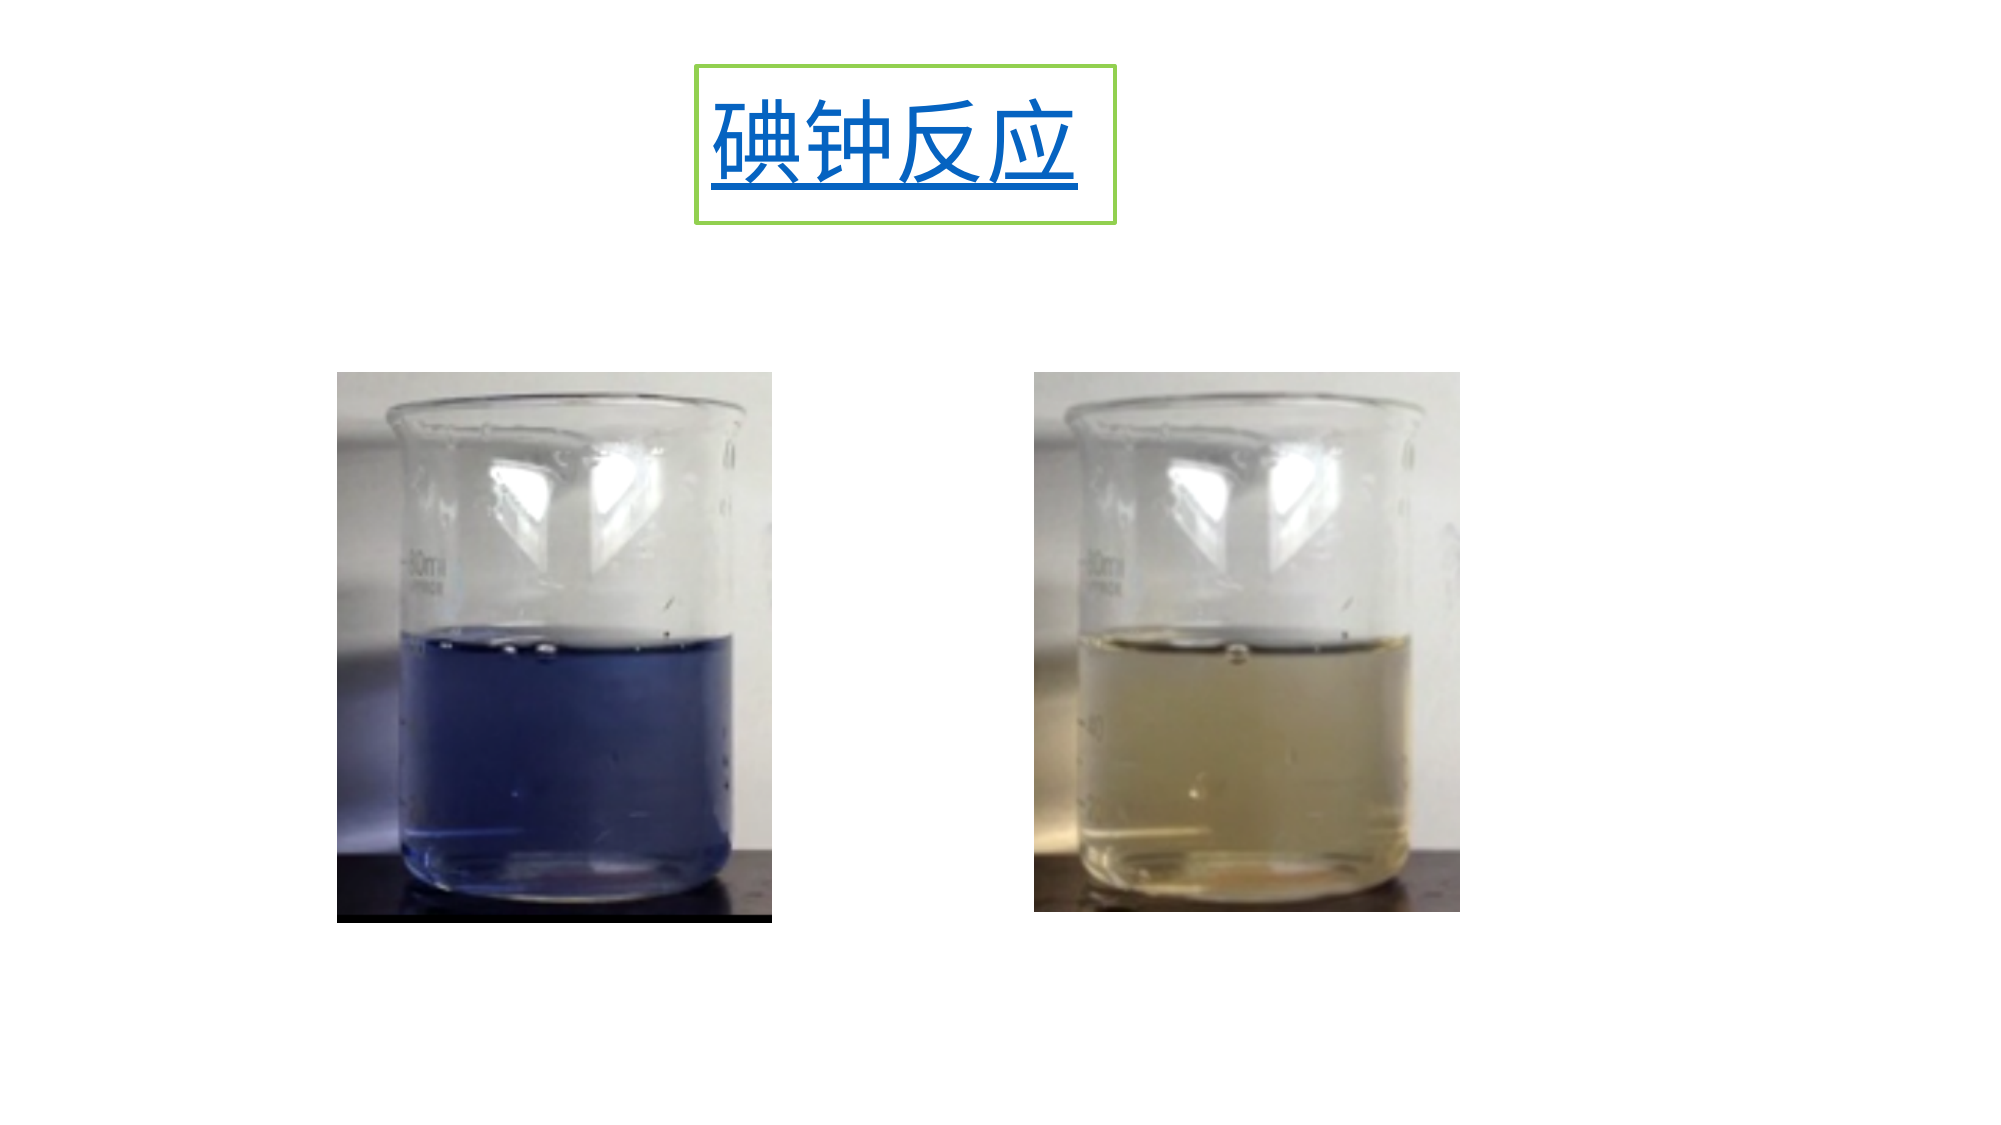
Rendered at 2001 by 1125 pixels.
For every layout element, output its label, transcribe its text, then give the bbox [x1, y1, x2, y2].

picture [337, 372, 772, 923]
title 碘钟反应 [696, 65, 1115, 223]
picture [1034, 372, 1460, 912]
